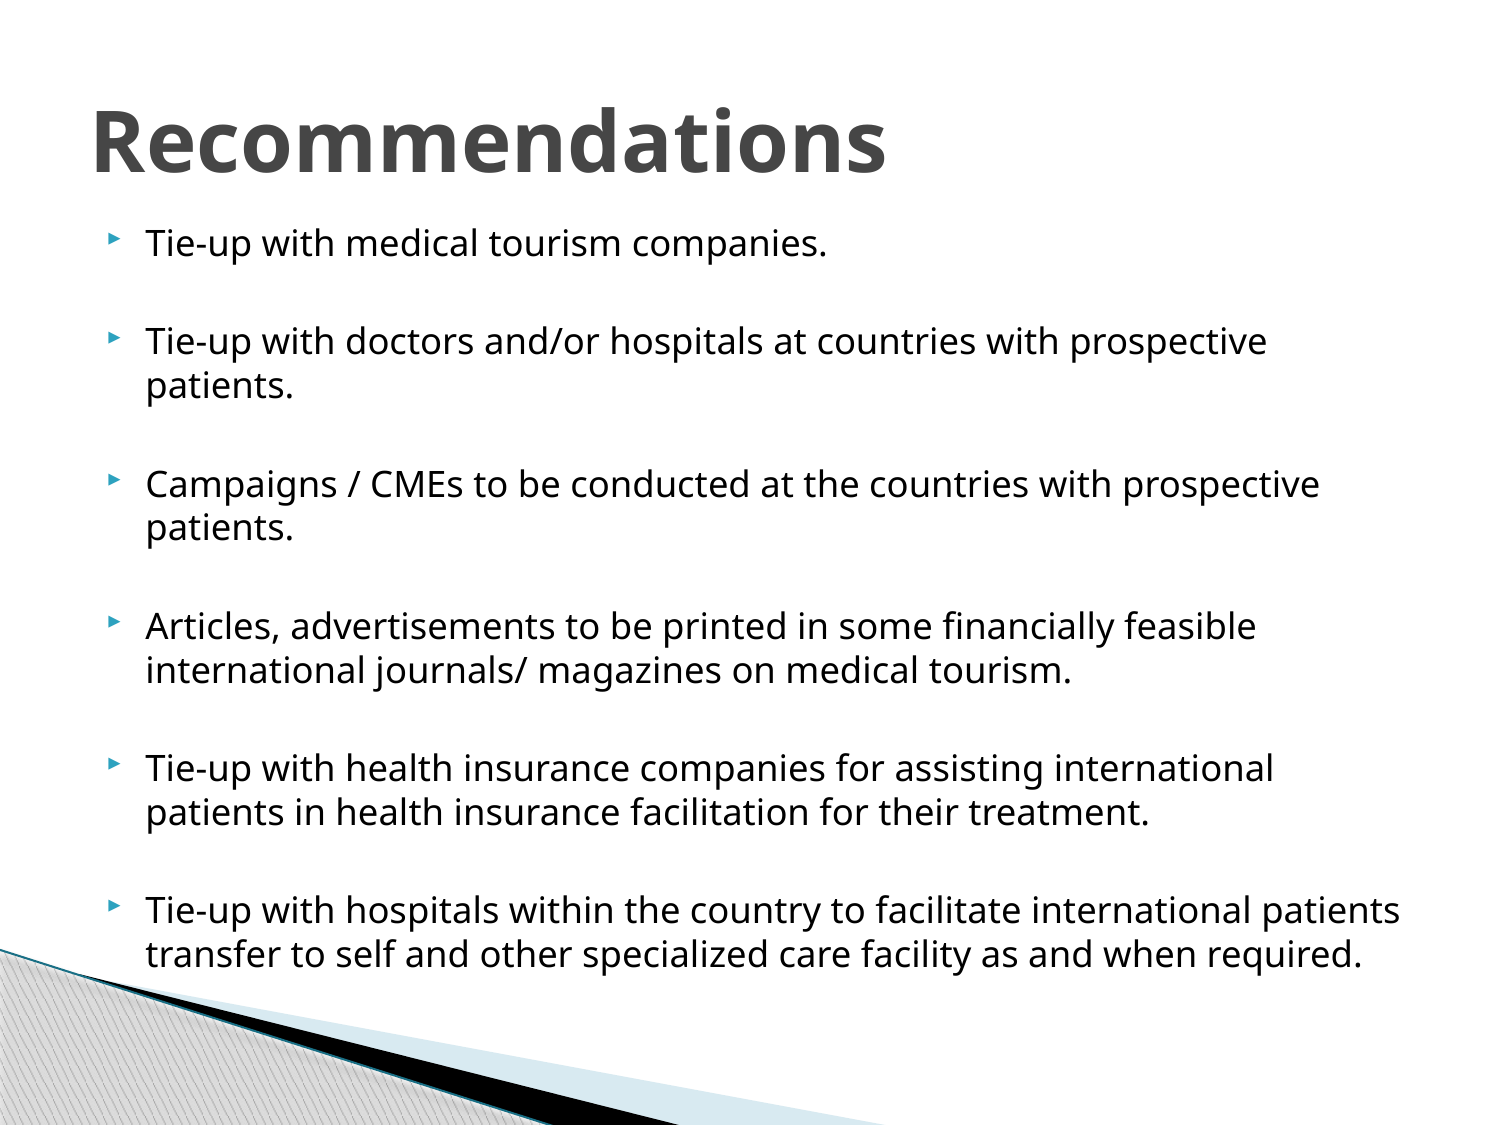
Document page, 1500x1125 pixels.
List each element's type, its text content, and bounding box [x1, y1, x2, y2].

list Tie-up with medical tourism companies. Tie-up with doctors and/or hospitals at countries with prospective patients. Campaigns / CMEs to be conducted at the countries with prospective patients. Articles, advertisements to be printed in some financially feasible international journals/ magazines on medical tourism. Tie-up with health insurance companies for assisting international patients in health insurance facilitation for their treatment. Tie-up with hospitals within the country to facilitate international patients transfer to self and other specialized care facility as and when required. [75, 233, 1425, 1013]
title Recommendations [75, 45, 1425, 233]
